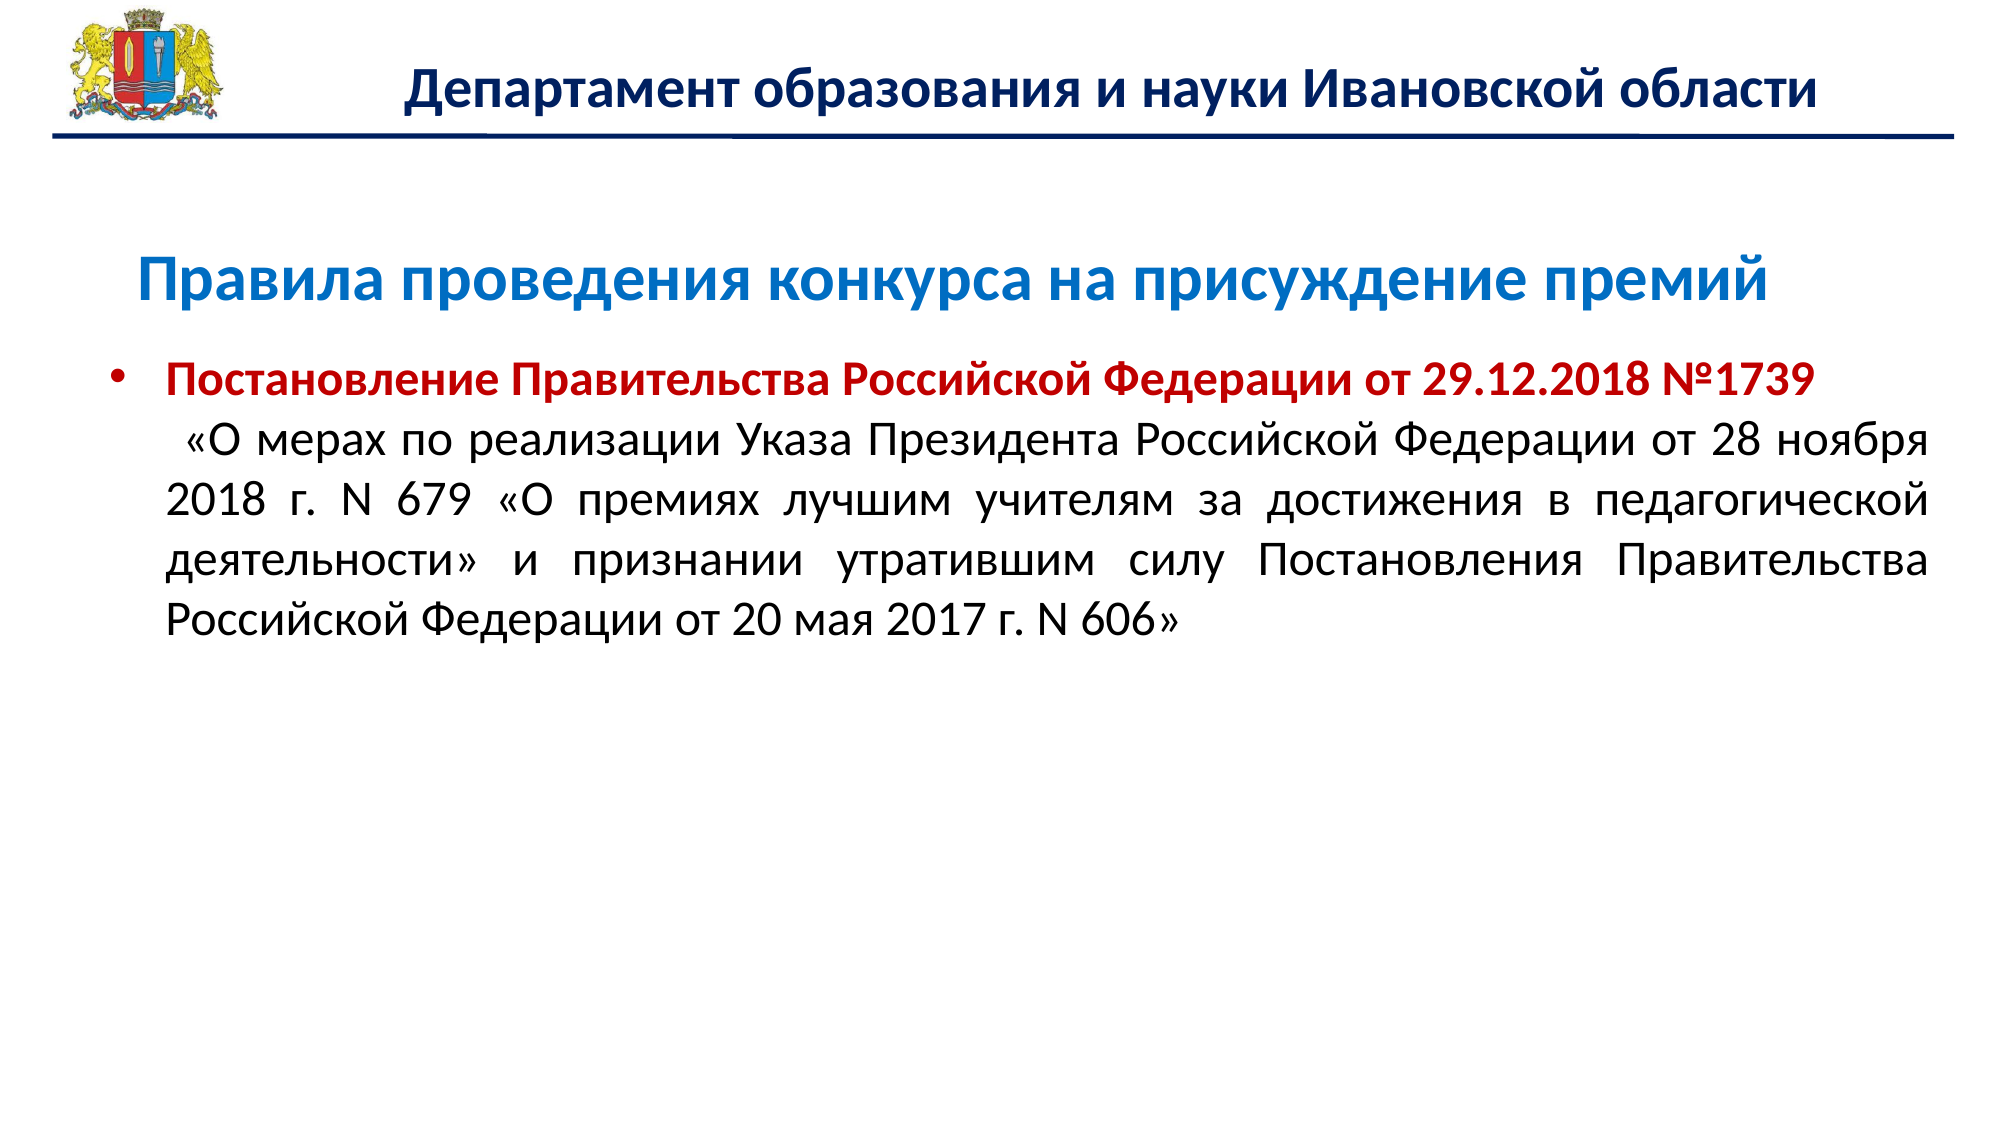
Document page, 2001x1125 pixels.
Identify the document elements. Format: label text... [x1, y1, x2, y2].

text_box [52, 41, 1969, 137]
picture [66, 4, 225, 123]
text_box Постановление Правительства Российской Федерации от 29.12.2018 №1739 «О мерах по реализации Указа Президента Российской Федерации от 28 ноября 2018 г. N 679 «О премиях лучшим учителям за достижения в педагогической деятельности» и признании утратившим силу Постановления Правительства Российской Федерации от 20 мая 2017 г. N 606» [94, 338, 1945, 713]
text_box Правила проведения конкурса на присуждение премий [57, 226, 1851, 321]
